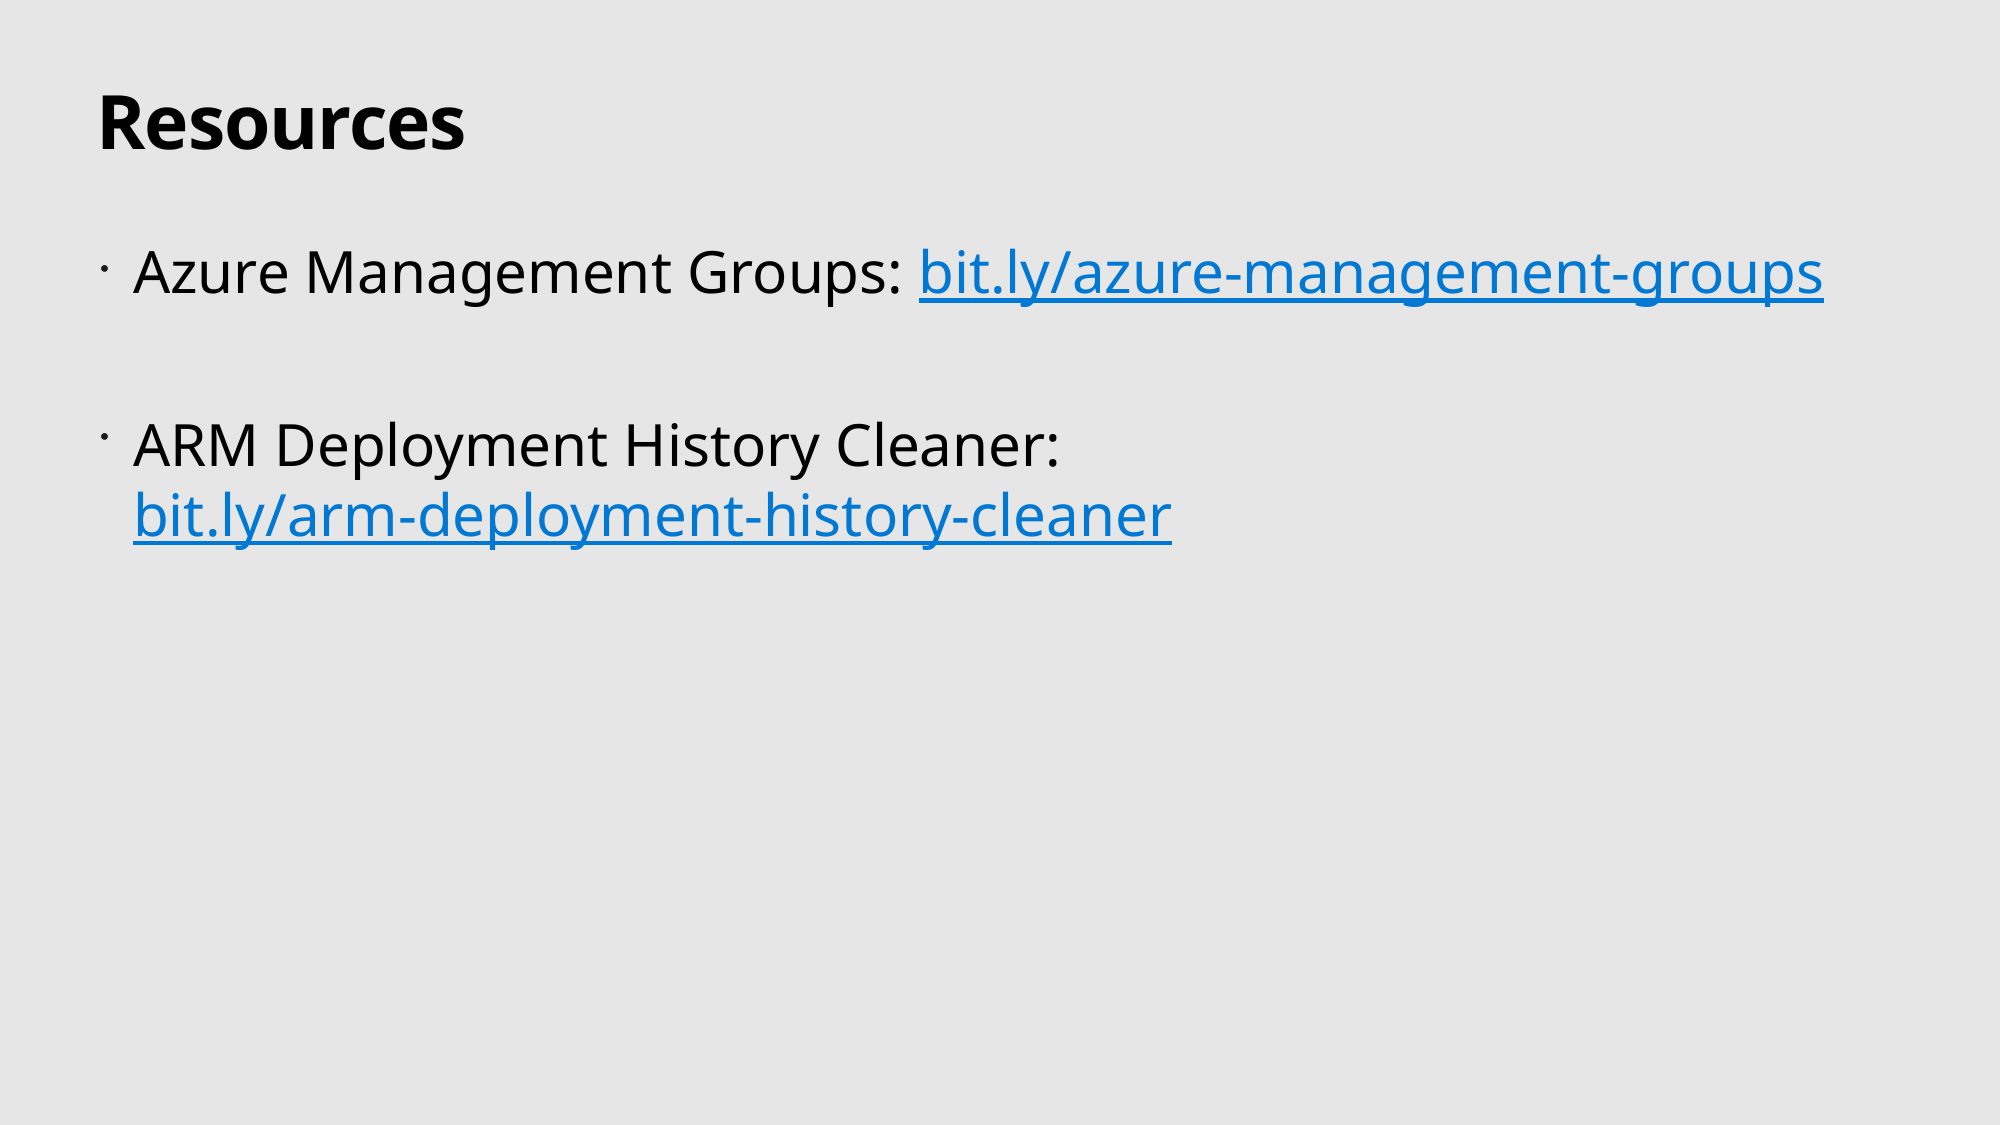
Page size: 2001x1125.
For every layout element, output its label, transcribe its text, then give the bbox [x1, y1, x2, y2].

list Azure Management Groups: bit.ly/azure-management-groups ARM Deployment History Cleaner: bit.ly/arm-deployment-history-cleaner [95, 235, 2000, 547]
title Resources [96, 75, 1904, 166]
